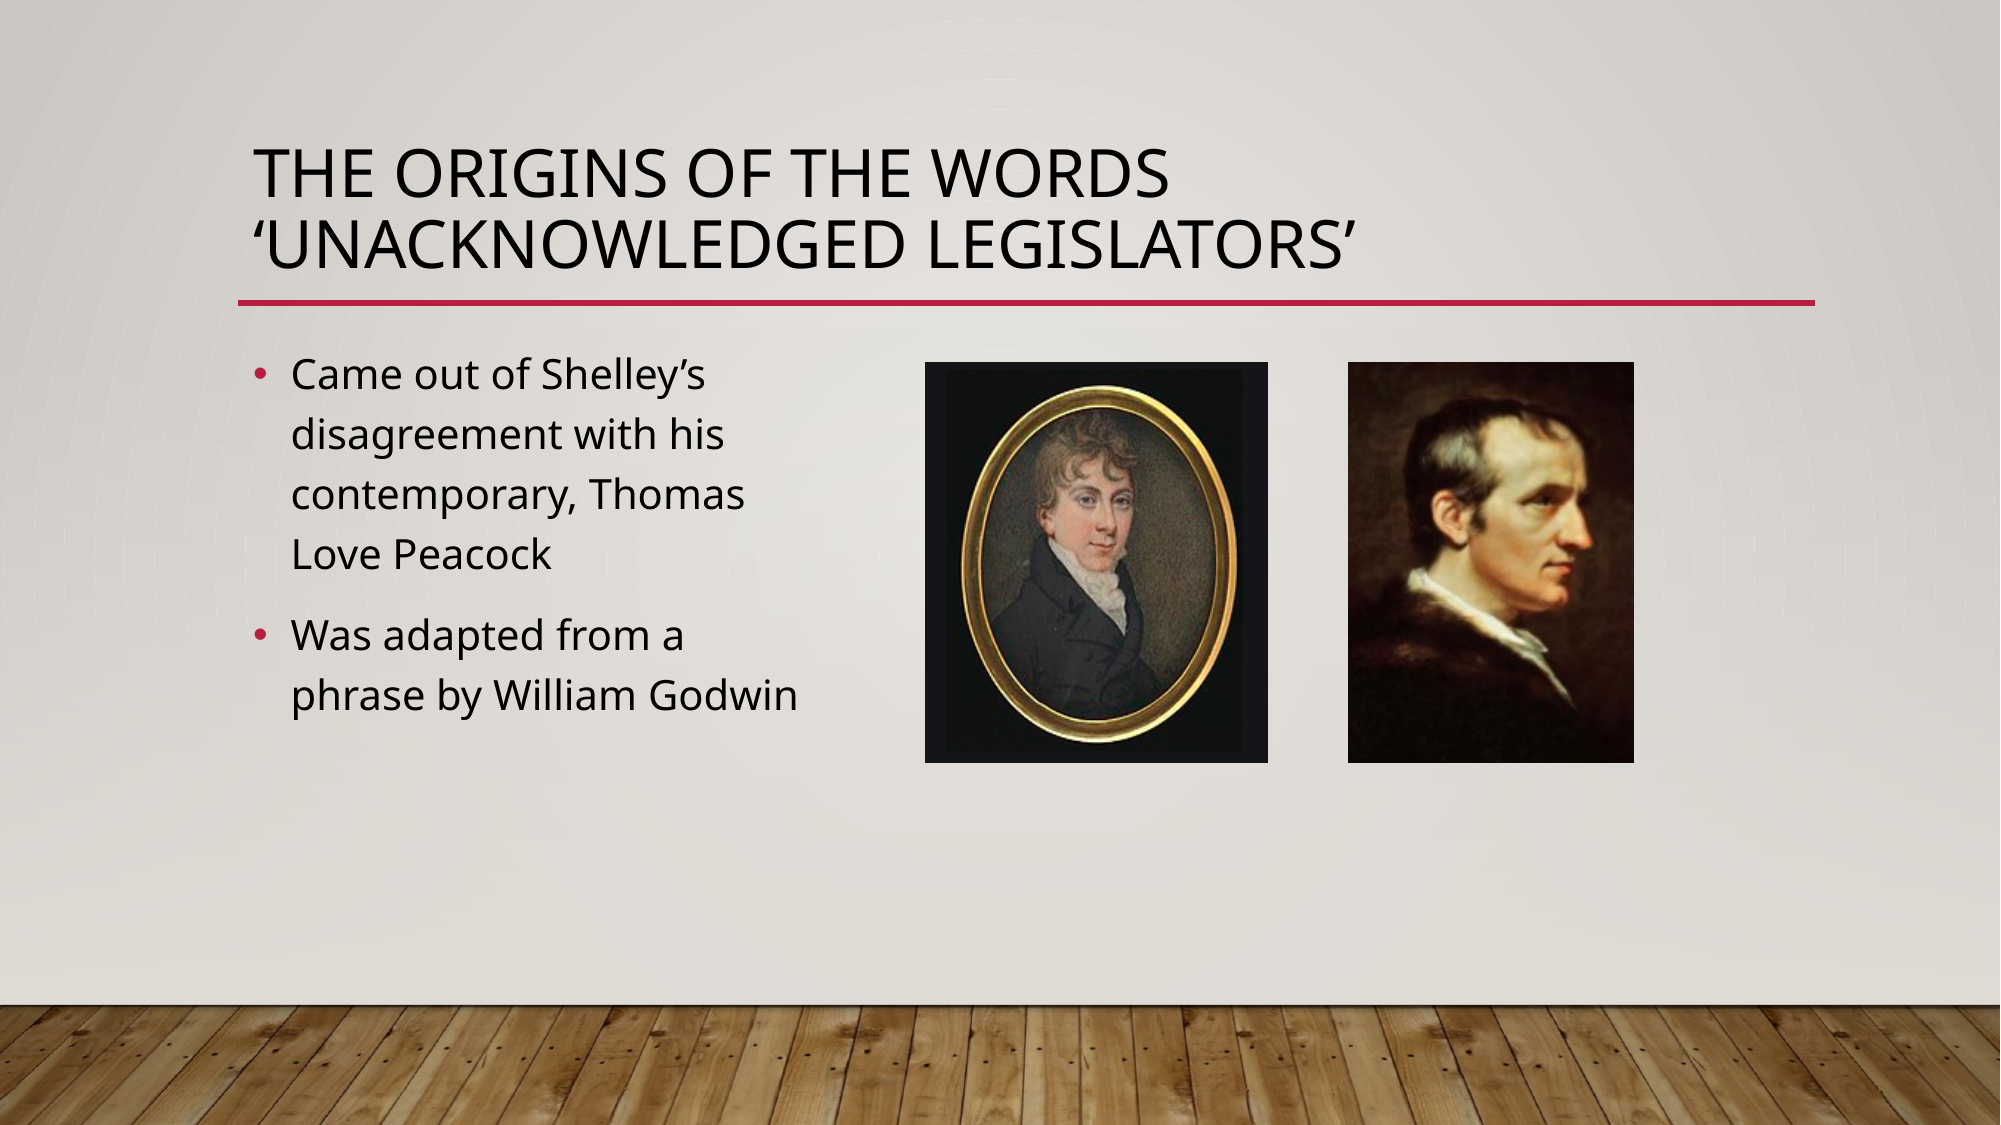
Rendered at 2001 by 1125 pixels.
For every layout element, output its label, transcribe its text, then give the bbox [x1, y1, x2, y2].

picture [1348, 362, 1635, 763]
picture [0, 1005, 2000, 1125]
picture [925, 362, 1268, 763]
list Came out of Shelley’s disagreement with his contemporary, Thomas Love Peacock Was adapted from a phrase by William Godwin [238, 330, 845, 897]
title The origins of the words ‘unacknowledged legislators’ [238, 131, 1814, 305]
